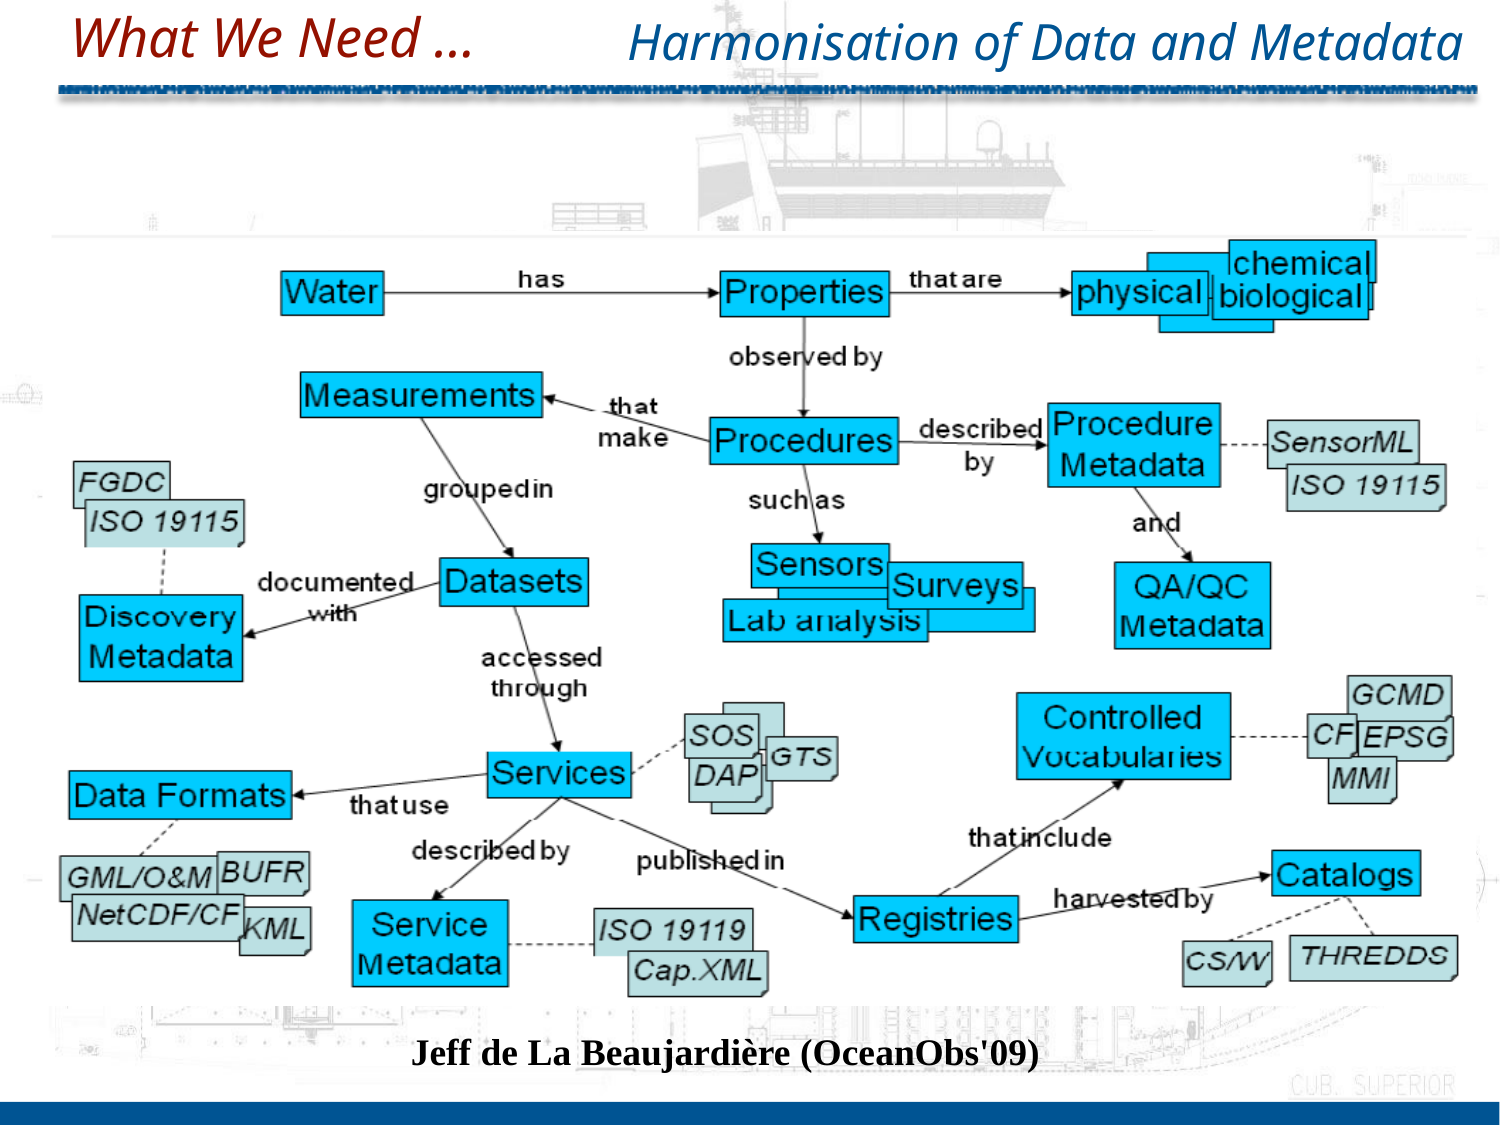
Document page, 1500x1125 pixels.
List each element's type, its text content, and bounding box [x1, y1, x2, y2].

text_box [0, 1101, 1500, 1125]
text_box Harmonisation of Data and Metadata [595, 0, 1480, 85]
text_box [42, 231, 1477, 1006]
picture [0, 0, 1500, 1100]
text_box Jeff de La Beaujardière (OceanObs'09) [296, 1025, 1155, 1082]
text_box What We Need … [55, 0, 595, 84]
